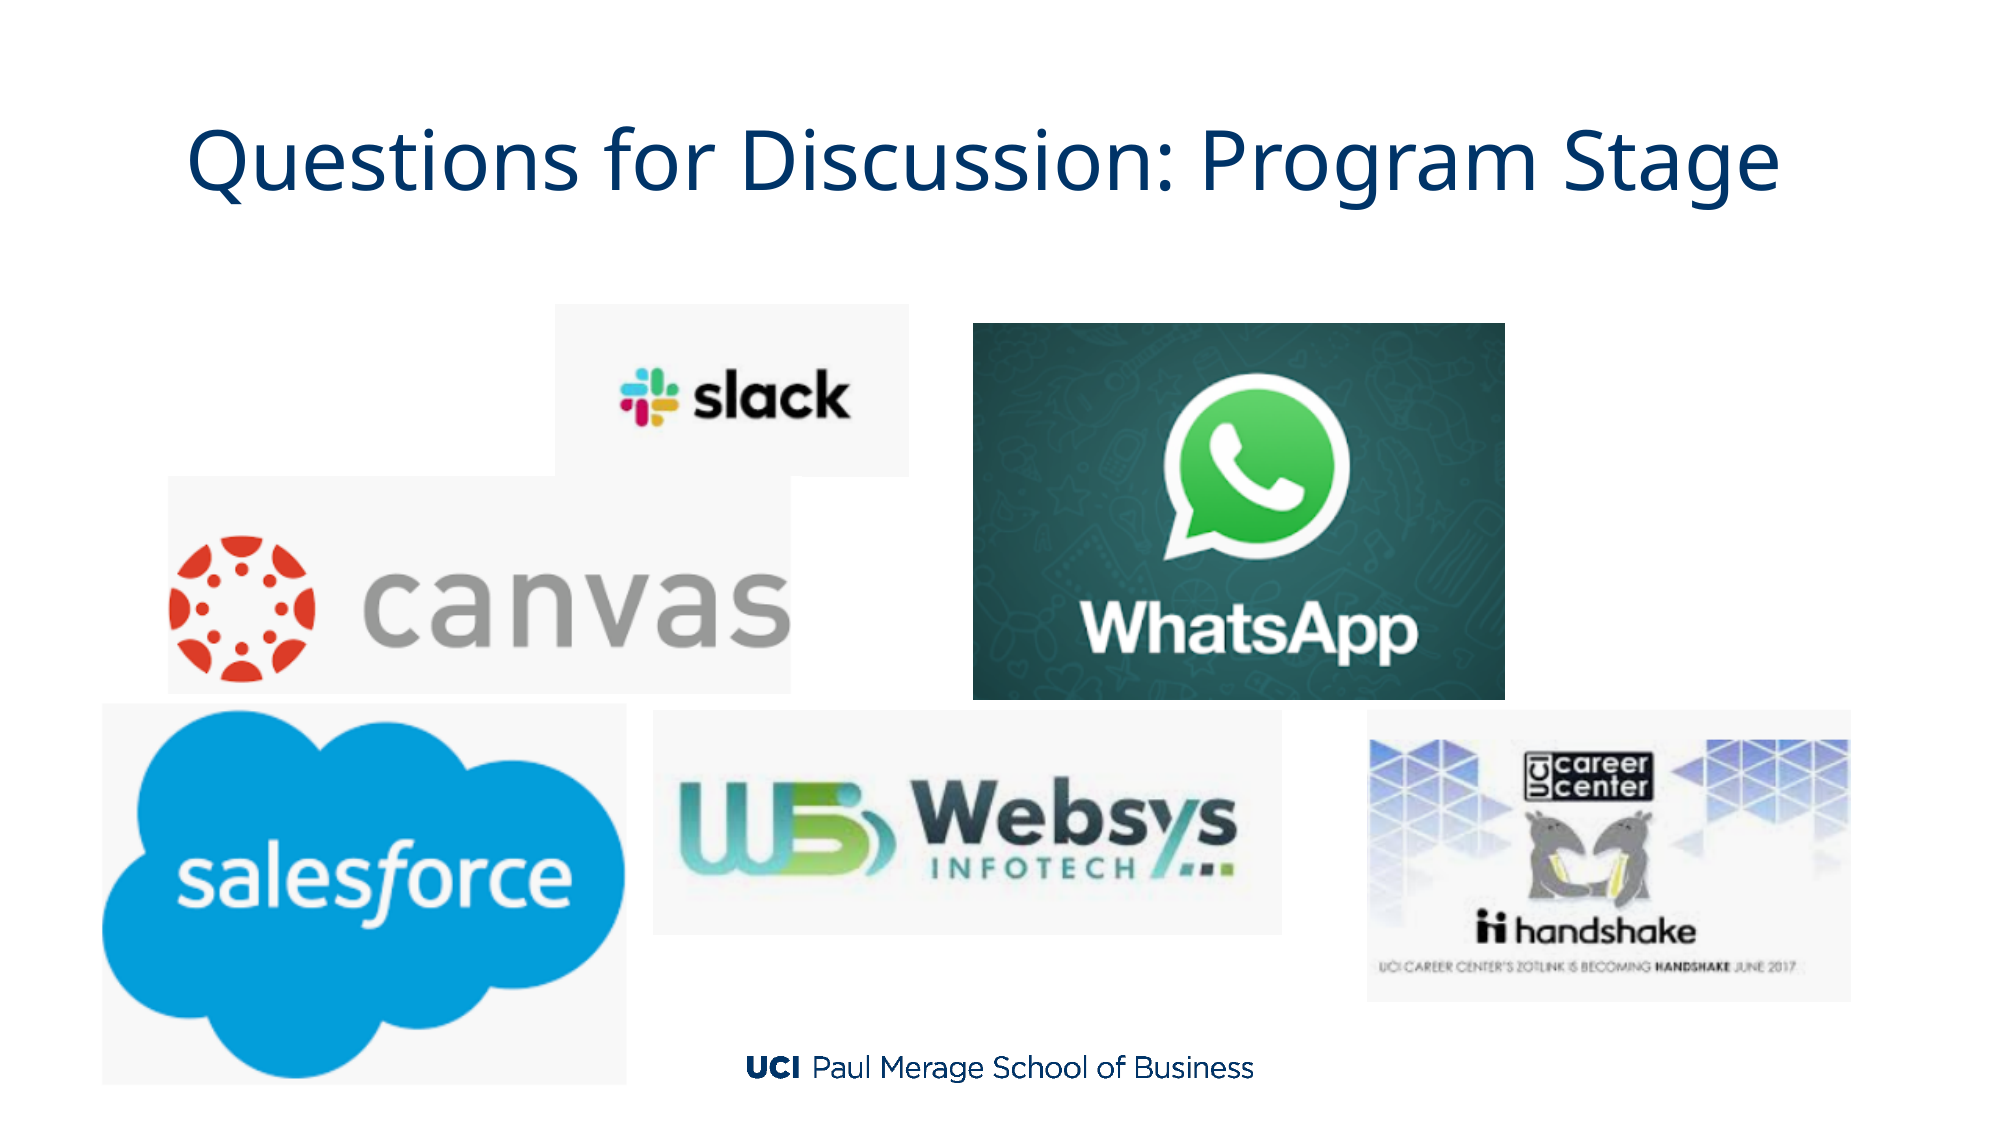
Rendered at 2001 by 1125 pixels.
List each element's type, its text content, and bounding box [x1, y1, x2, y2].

picture [973, 323, 1505, 700]
title Questions for Discussion: Program Stage [109, 71, 1905, 257]
picture [653, 710, 1282, 935]
picture [747, 1055, 1253, 1083]
picture [159, 304, 909, 694]
picture [90, 699, 633, 1096]
picture [1367, 707, 1851, 1002]
